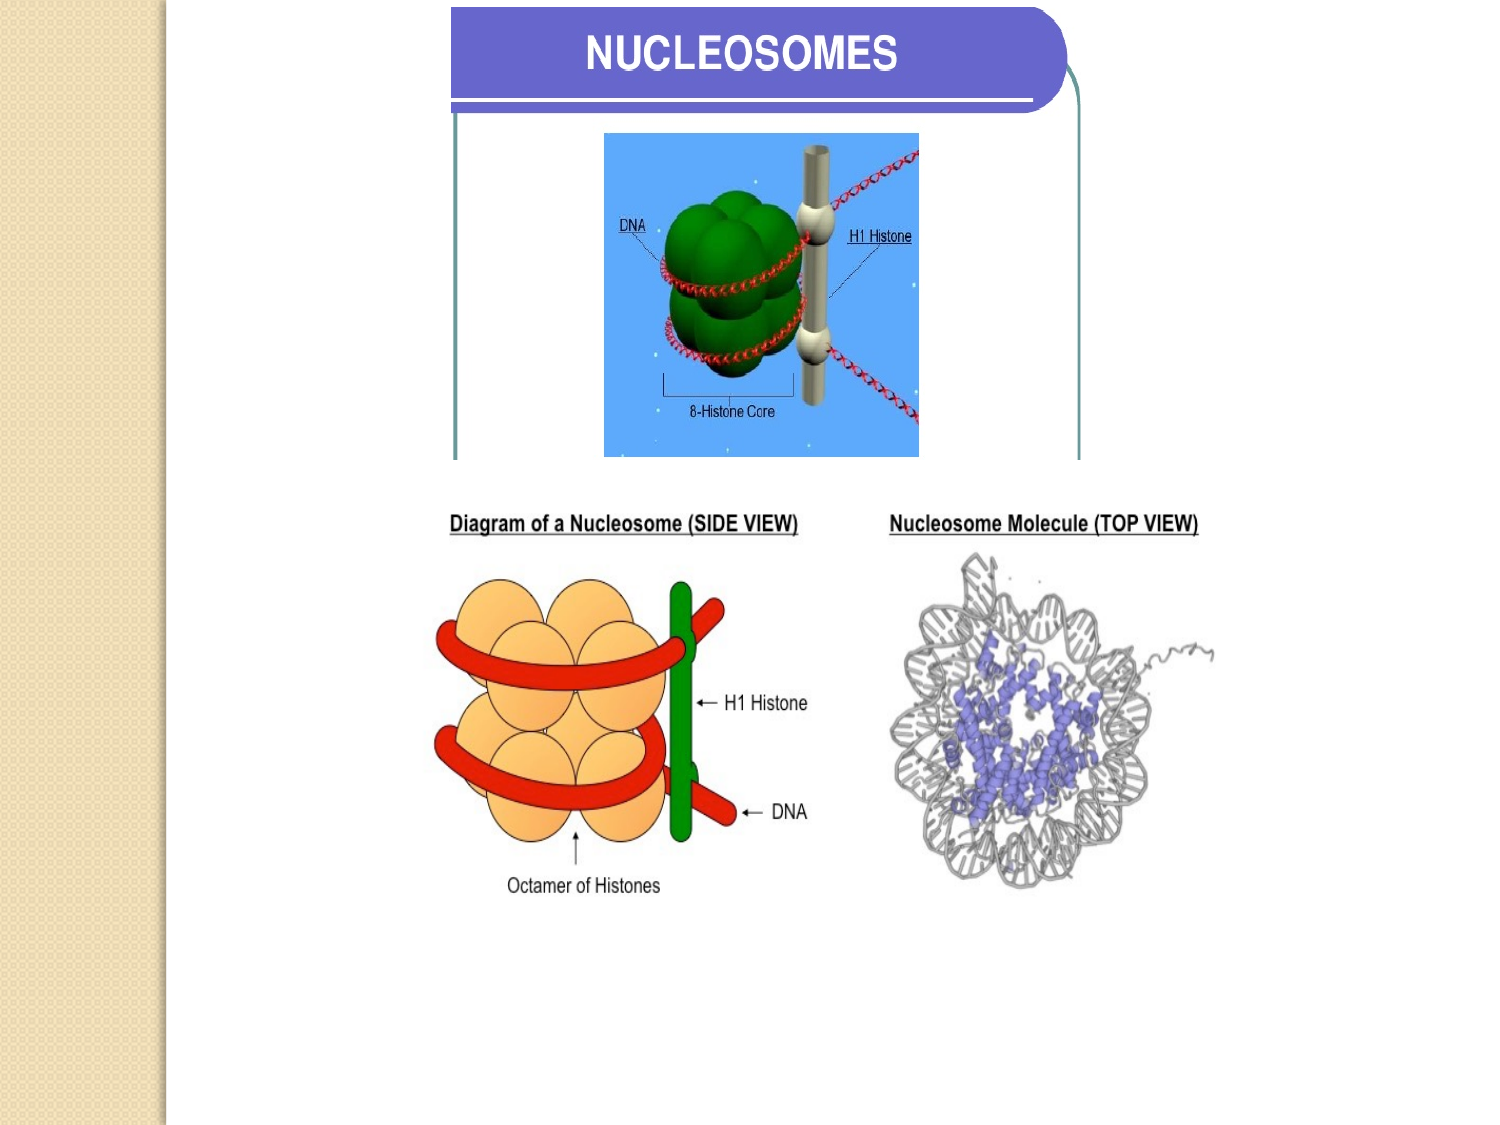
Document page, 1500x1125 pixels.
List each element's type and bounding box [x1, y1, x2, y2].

picture [450, 7, 1081, 461]
picture [407, 503, 1236, 937]
